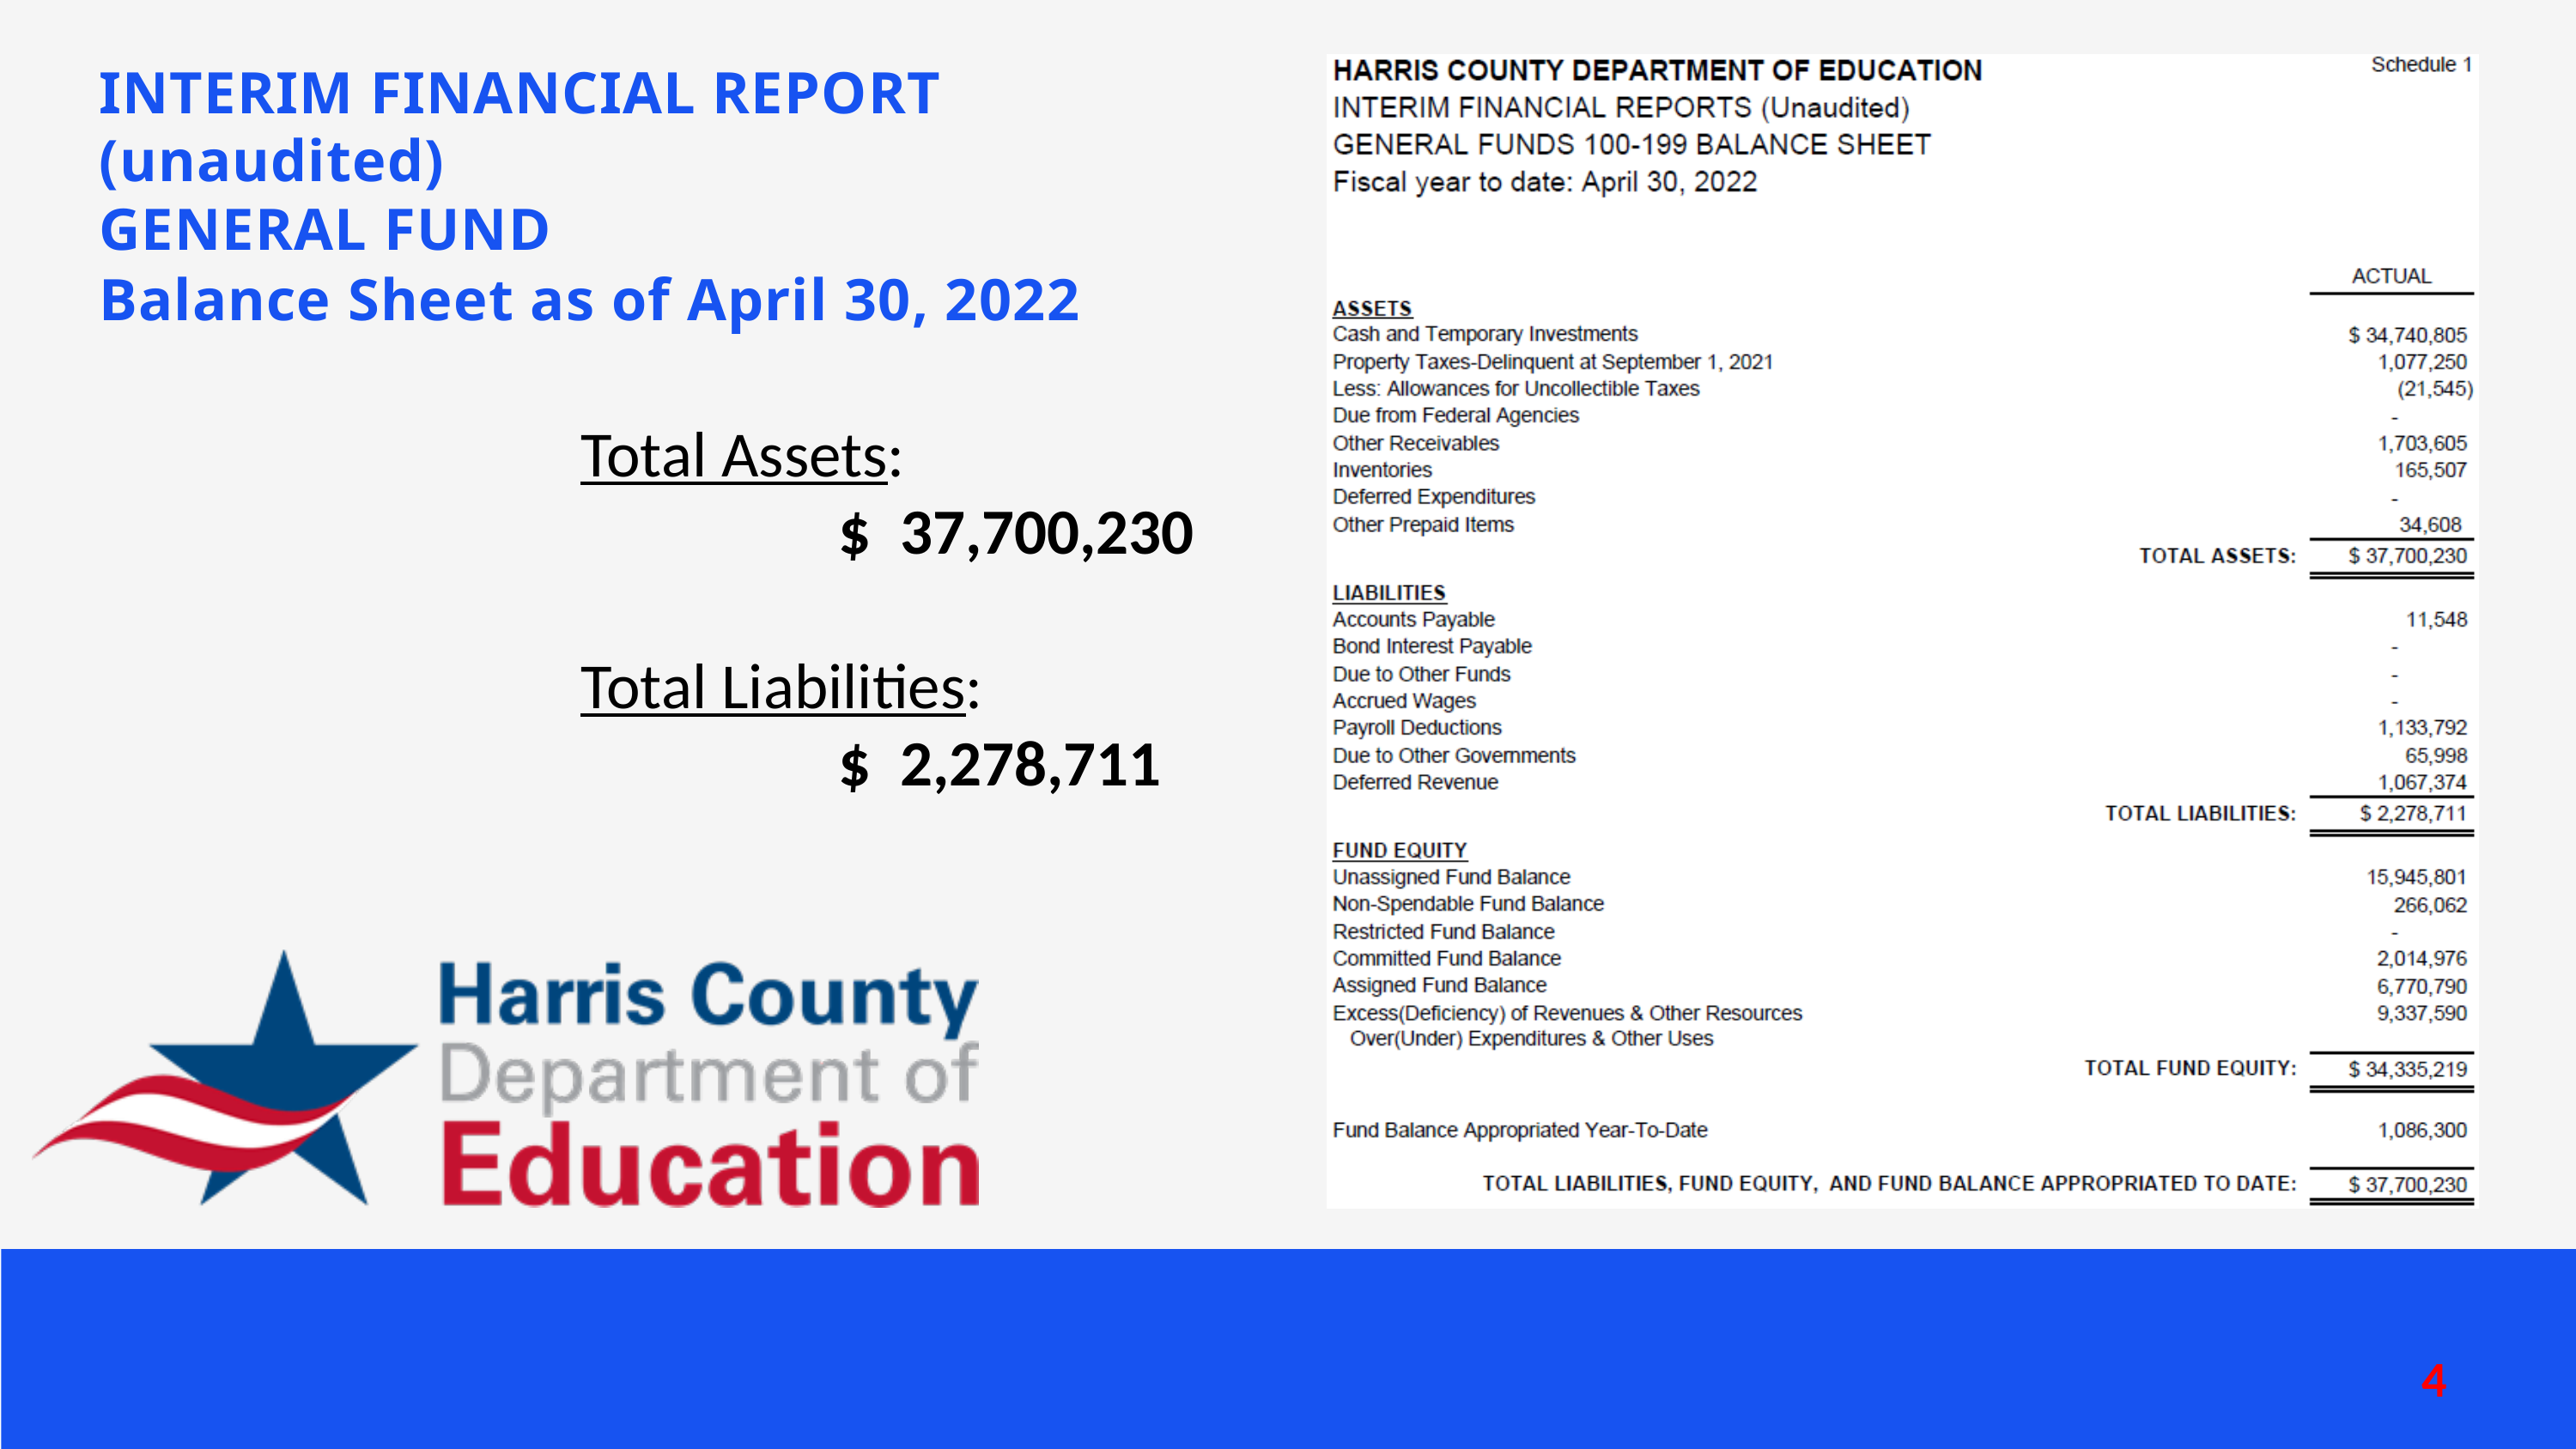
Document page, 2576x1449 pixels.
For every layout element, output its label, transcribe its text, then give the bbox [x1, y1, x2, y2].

text_box INTERIM FINANCIAL REPORT (unaudited) GENERAL FUND Balance Sheet as of April 30, 2022 [97, 54, 1325, 403]
picture [32, 949, 979, 1208]
picture [1327, 53, 2479, 1209]
slide_number 4 [2393, 1347, 2447, 1409]
text_box Total Assets: $ 37,700,230 Total Liabilities: $ 2,278,711 [568, 406, 1291, 952]
